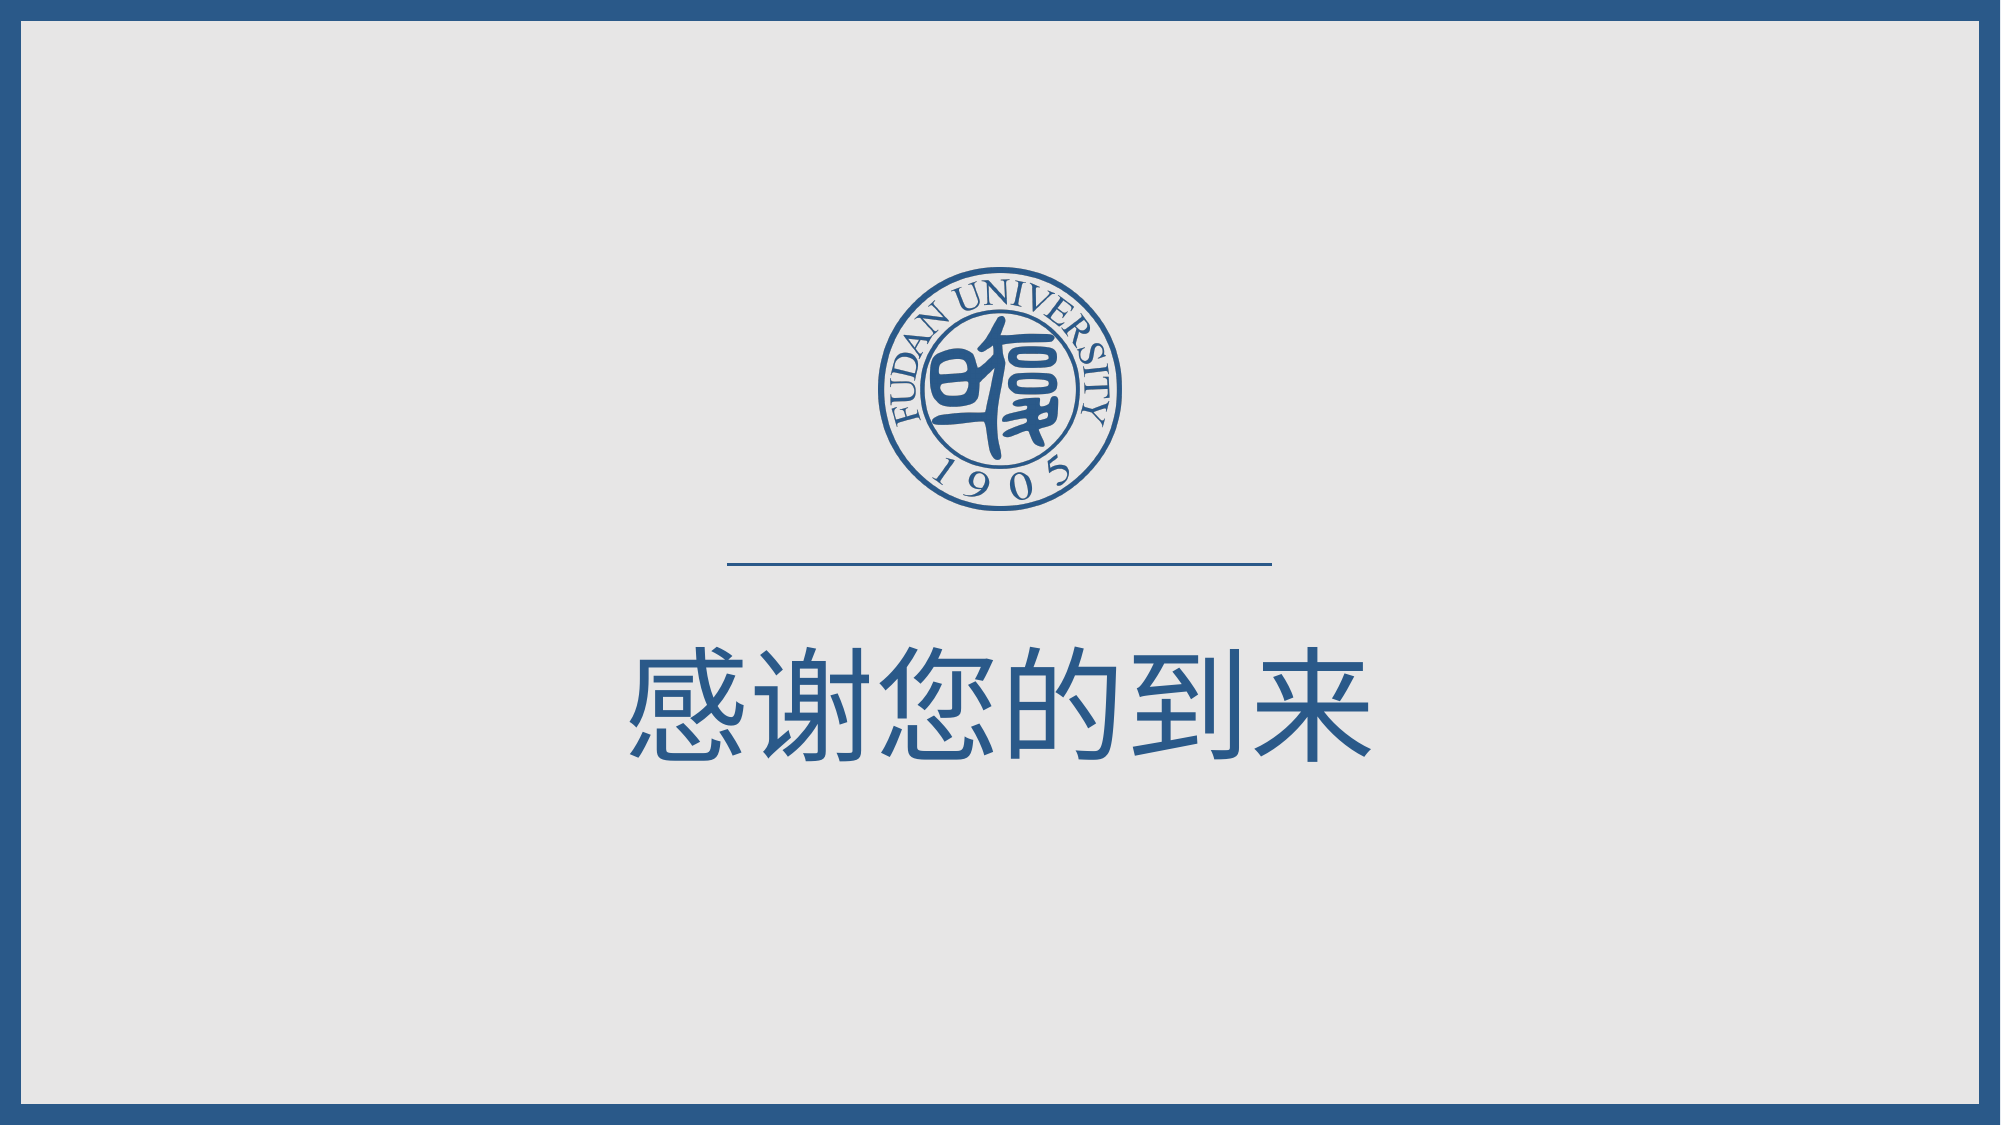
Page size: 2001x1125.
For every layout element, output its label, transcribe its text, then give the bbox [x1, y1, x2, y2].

picture [878, 267, 1122, 489]
title 感谢您的到来 [249, 489, 1750, 787]
